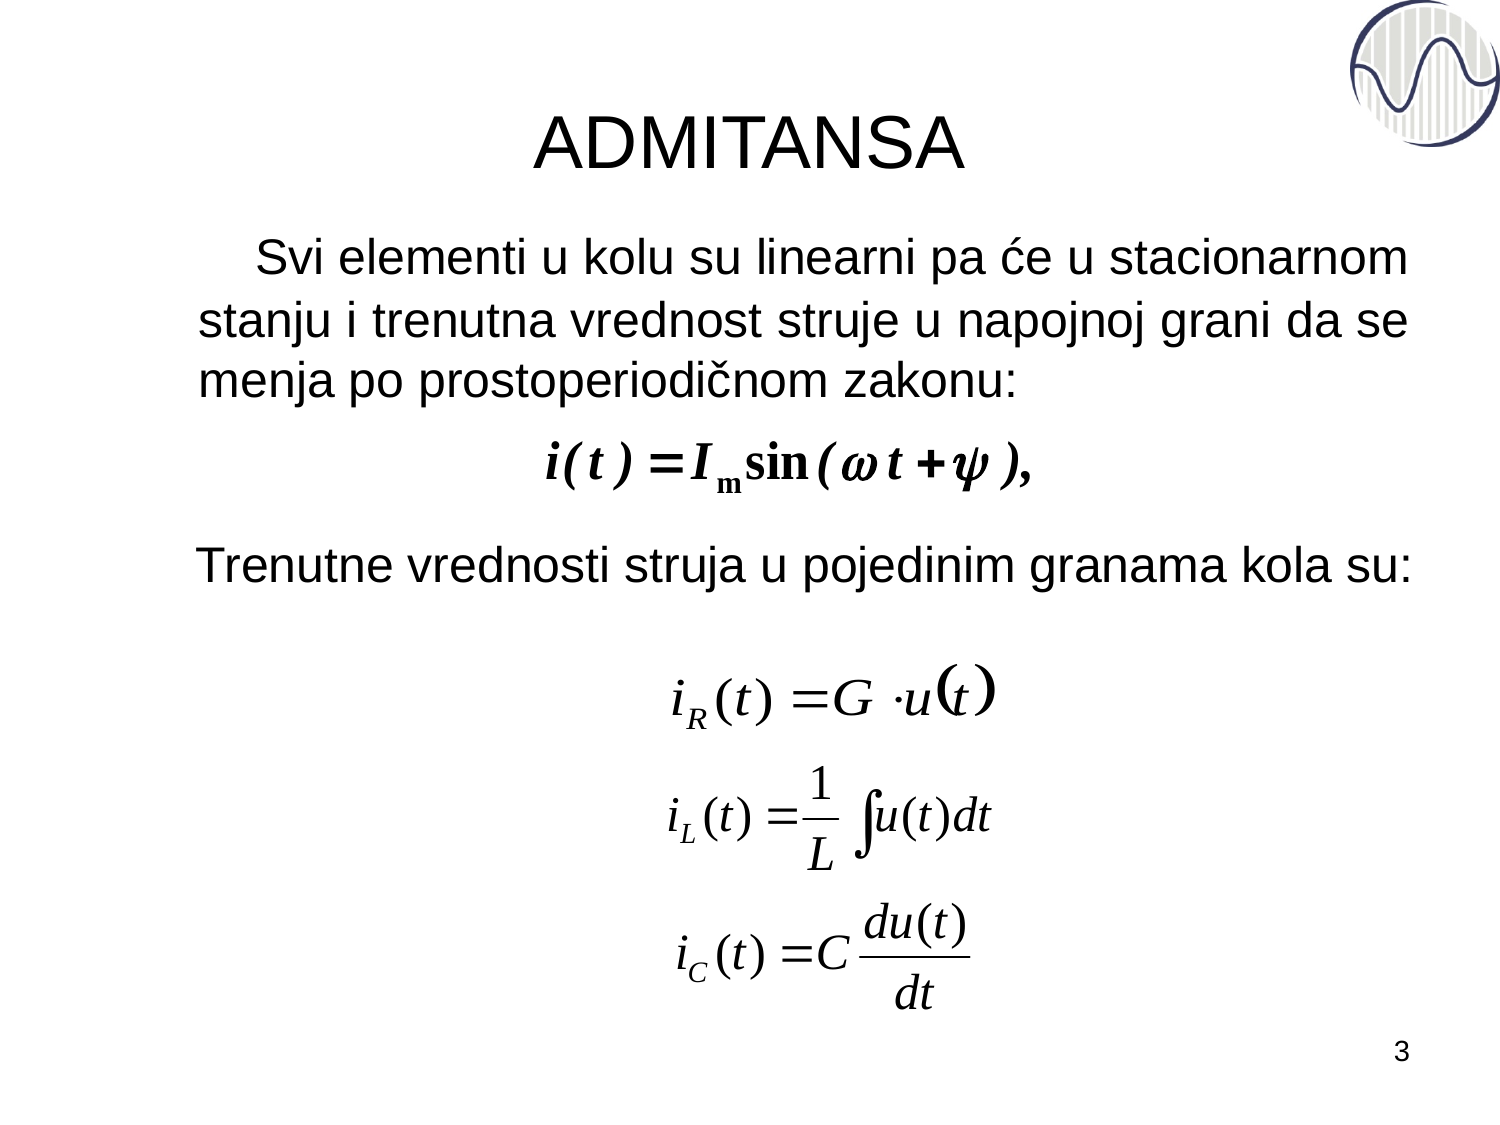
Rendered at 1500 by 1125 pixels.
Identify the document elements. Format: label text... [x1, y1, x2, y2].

list Svi elementi u kolu su linearni pa će u stacionarnom stanju i trenutna vrednost struje u napojnoj grani da se menja po prostoperiodičnom zakonu: [124, 199, 1426, 851]
title ADMITANSA [74, 44, 1426, 233]
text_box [668, 889, 982, 1022]
text_box Trenutne vrednosti struja u pojedinim granama kola su: [181, 524, 1450, 600]
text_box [659, 751, 1003, 882]
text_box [661, 662, 1001, 739]
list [537, 424, 1038, 503]
slide_number 3 [1074, 1024, 1426, 1103]
picture [1350, 0, 1500, 148]
